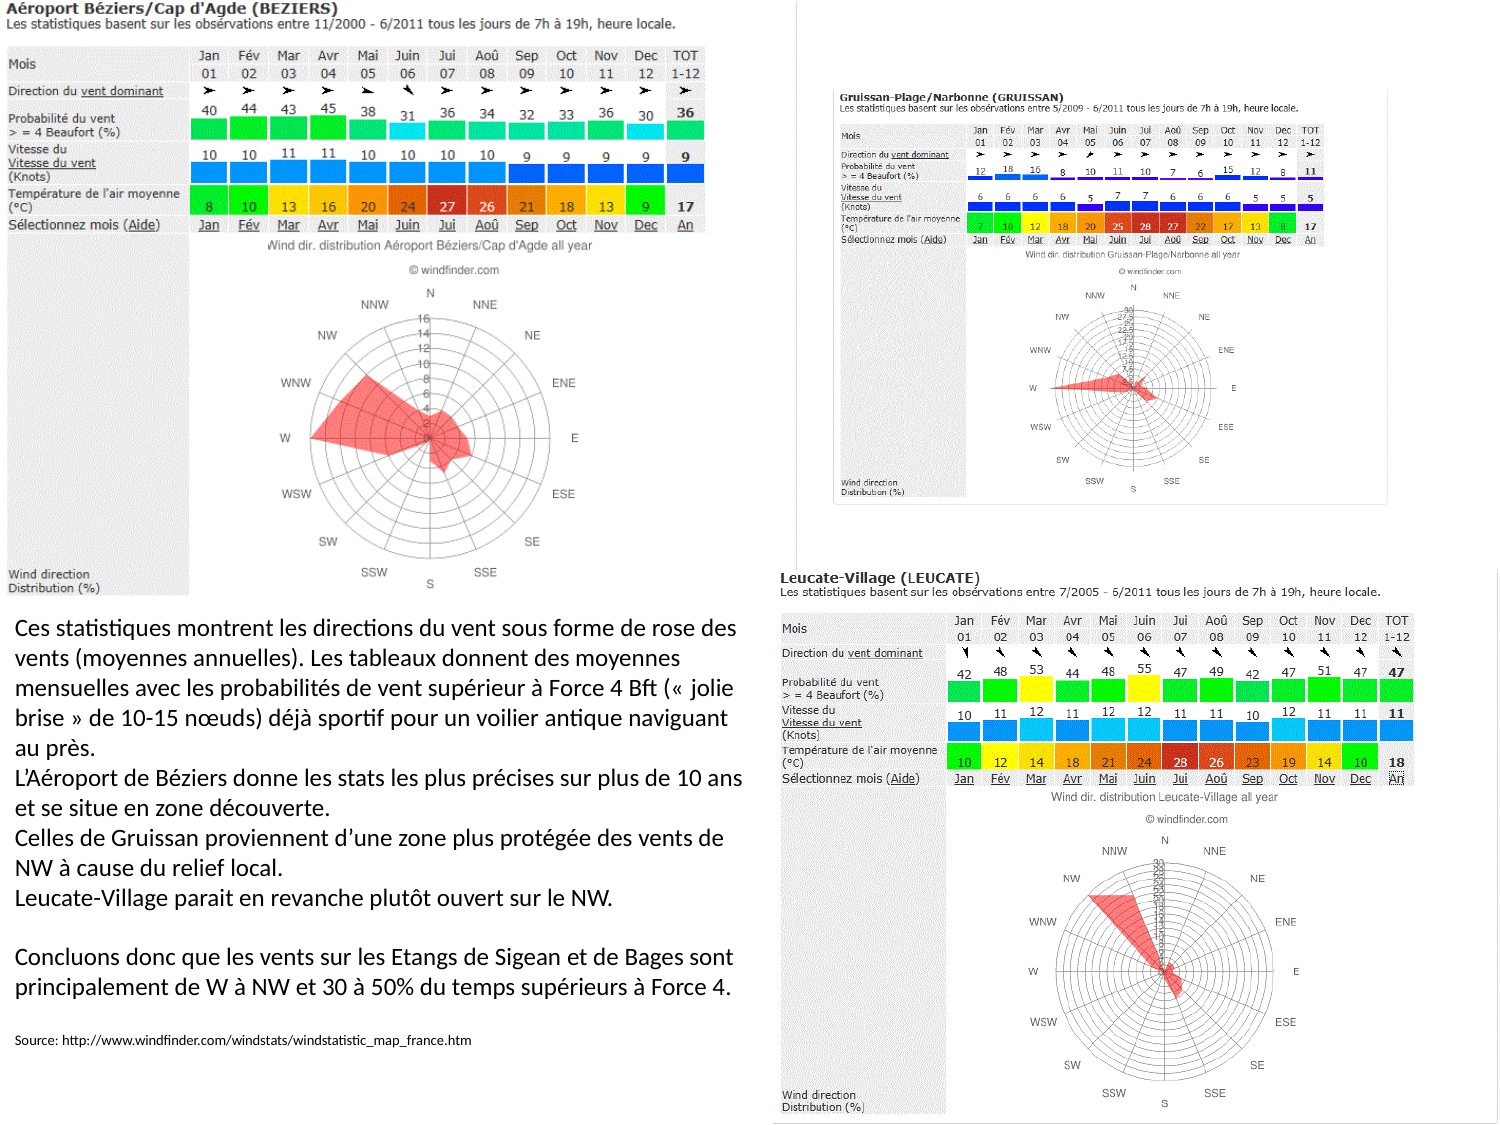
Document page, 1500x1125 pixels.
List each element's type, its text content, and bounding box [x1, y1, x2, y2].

picture [0, 0, 1500, 1125]
picture [832, 89, 1389, 505]
text_box Ces statistiques montrent les directions du vent sous forme de rose des vents (moyennes annuelles). Les tableaux donnent des moyennes mensuelles avec les probabilités de vent supérieur à Force 4 Bft (« jolie brise » de 10-15 nœuds) déjà sportif pour un voilier antique naviguant au près. L’Aéroport de Béziers donne les stats les plus précises sur plus de 10 ans et se situe en zone découverte. Celles de Gruissan proviennent d’une zone plus protégée des vents de NW à cause du relief local. Leucate-Village parait en revanche plutôt ouvert sur le NW. Concluons donc que les vents sur les Etangs de Sigean et de Bages sont principalement de W à NW et 30 à 50% du temps supérieurs à Force 4. Source: http://www.windfinder.com/windstats/windstatistic_map_france.htm [0, 612, 768, 1056]
